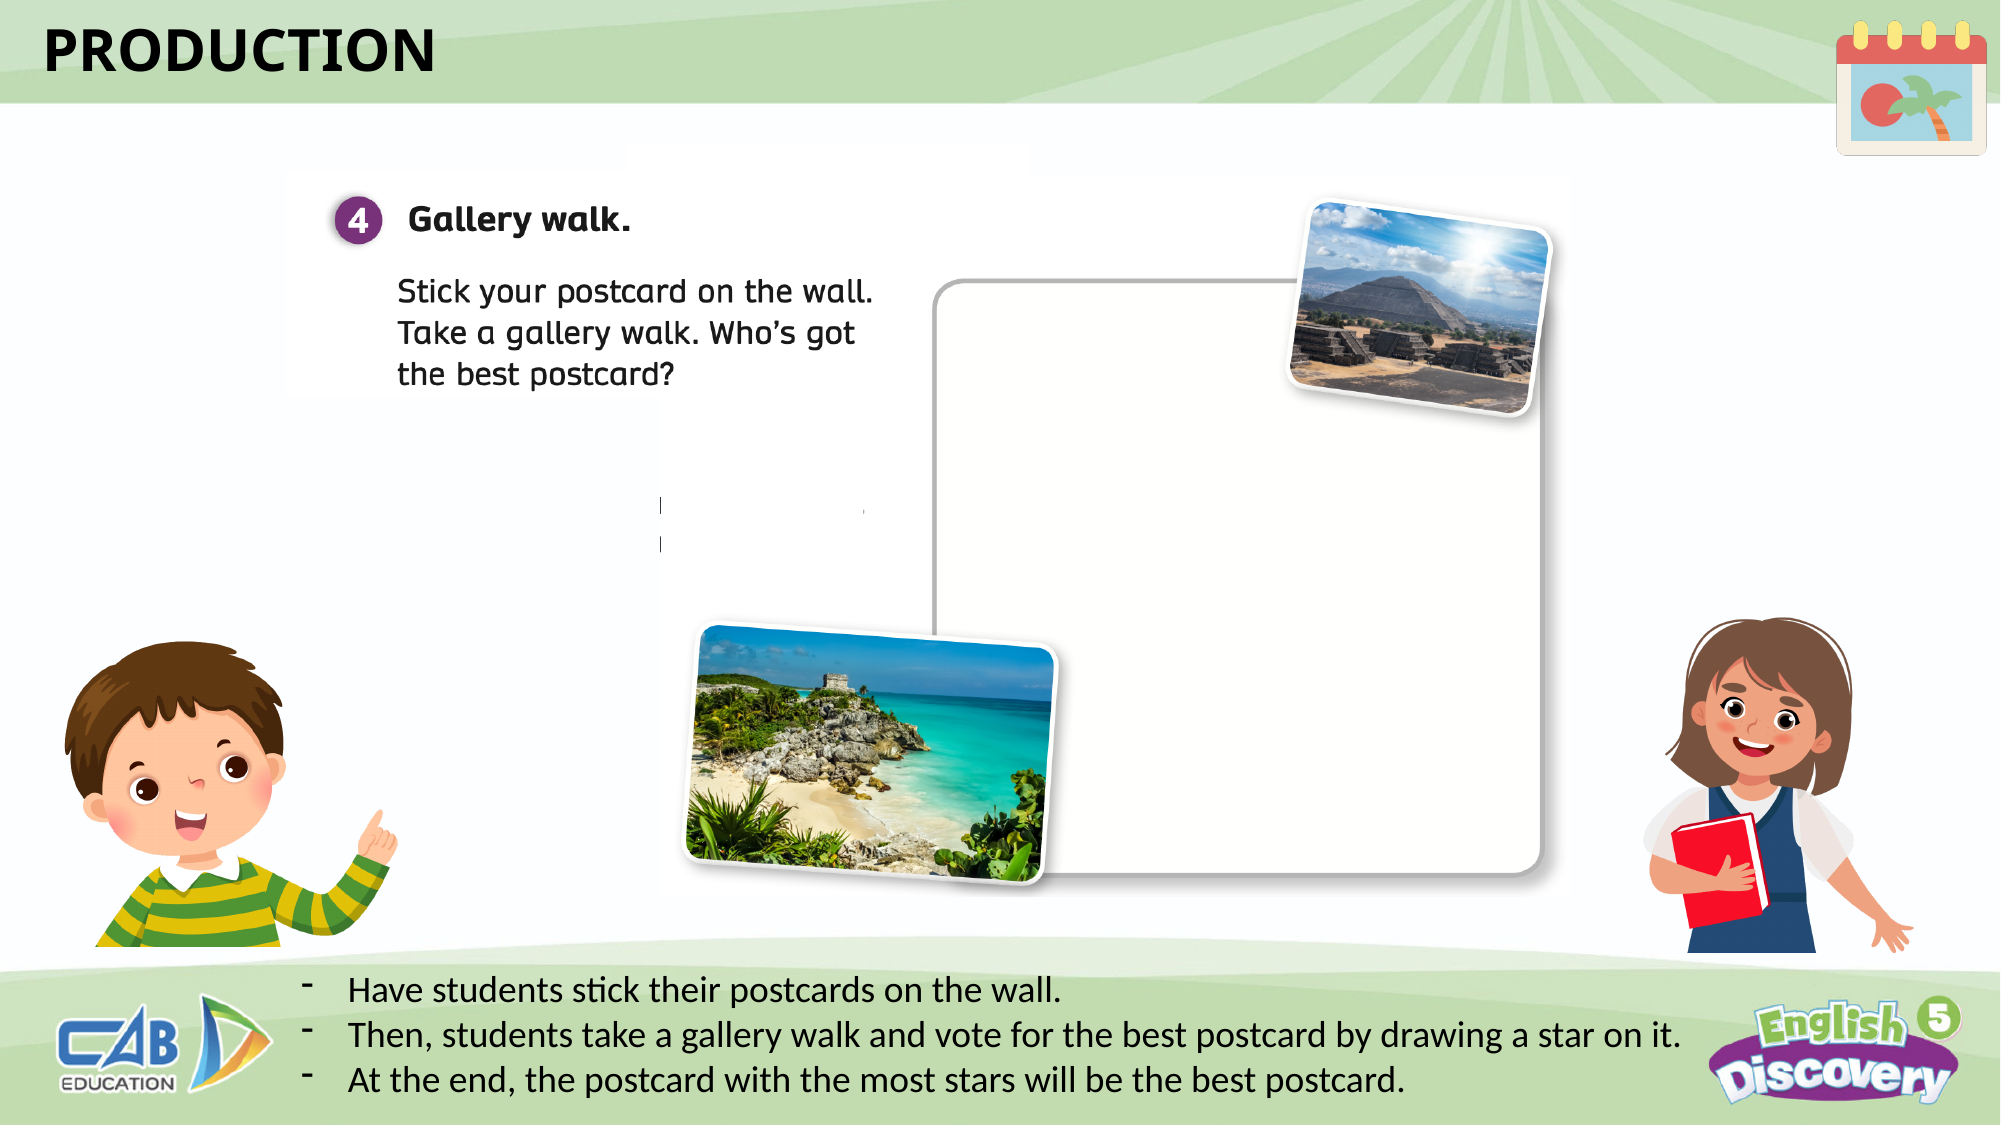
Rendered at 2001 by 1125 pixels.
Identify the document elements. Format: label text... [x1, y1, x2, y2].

text_box PRODUCTION [27, 22, 1753, 84]
picture [0, 0, 2001, 1125]
text_box Have students stick their postcards on the wall. Then, students take a gallery walk and vote for the best postcard by drawing a star on it. At the end, the postcard with the most stars will be the best postcard. [286, 957, 1714, 1108]
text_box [286, 144, 1571, 897]
